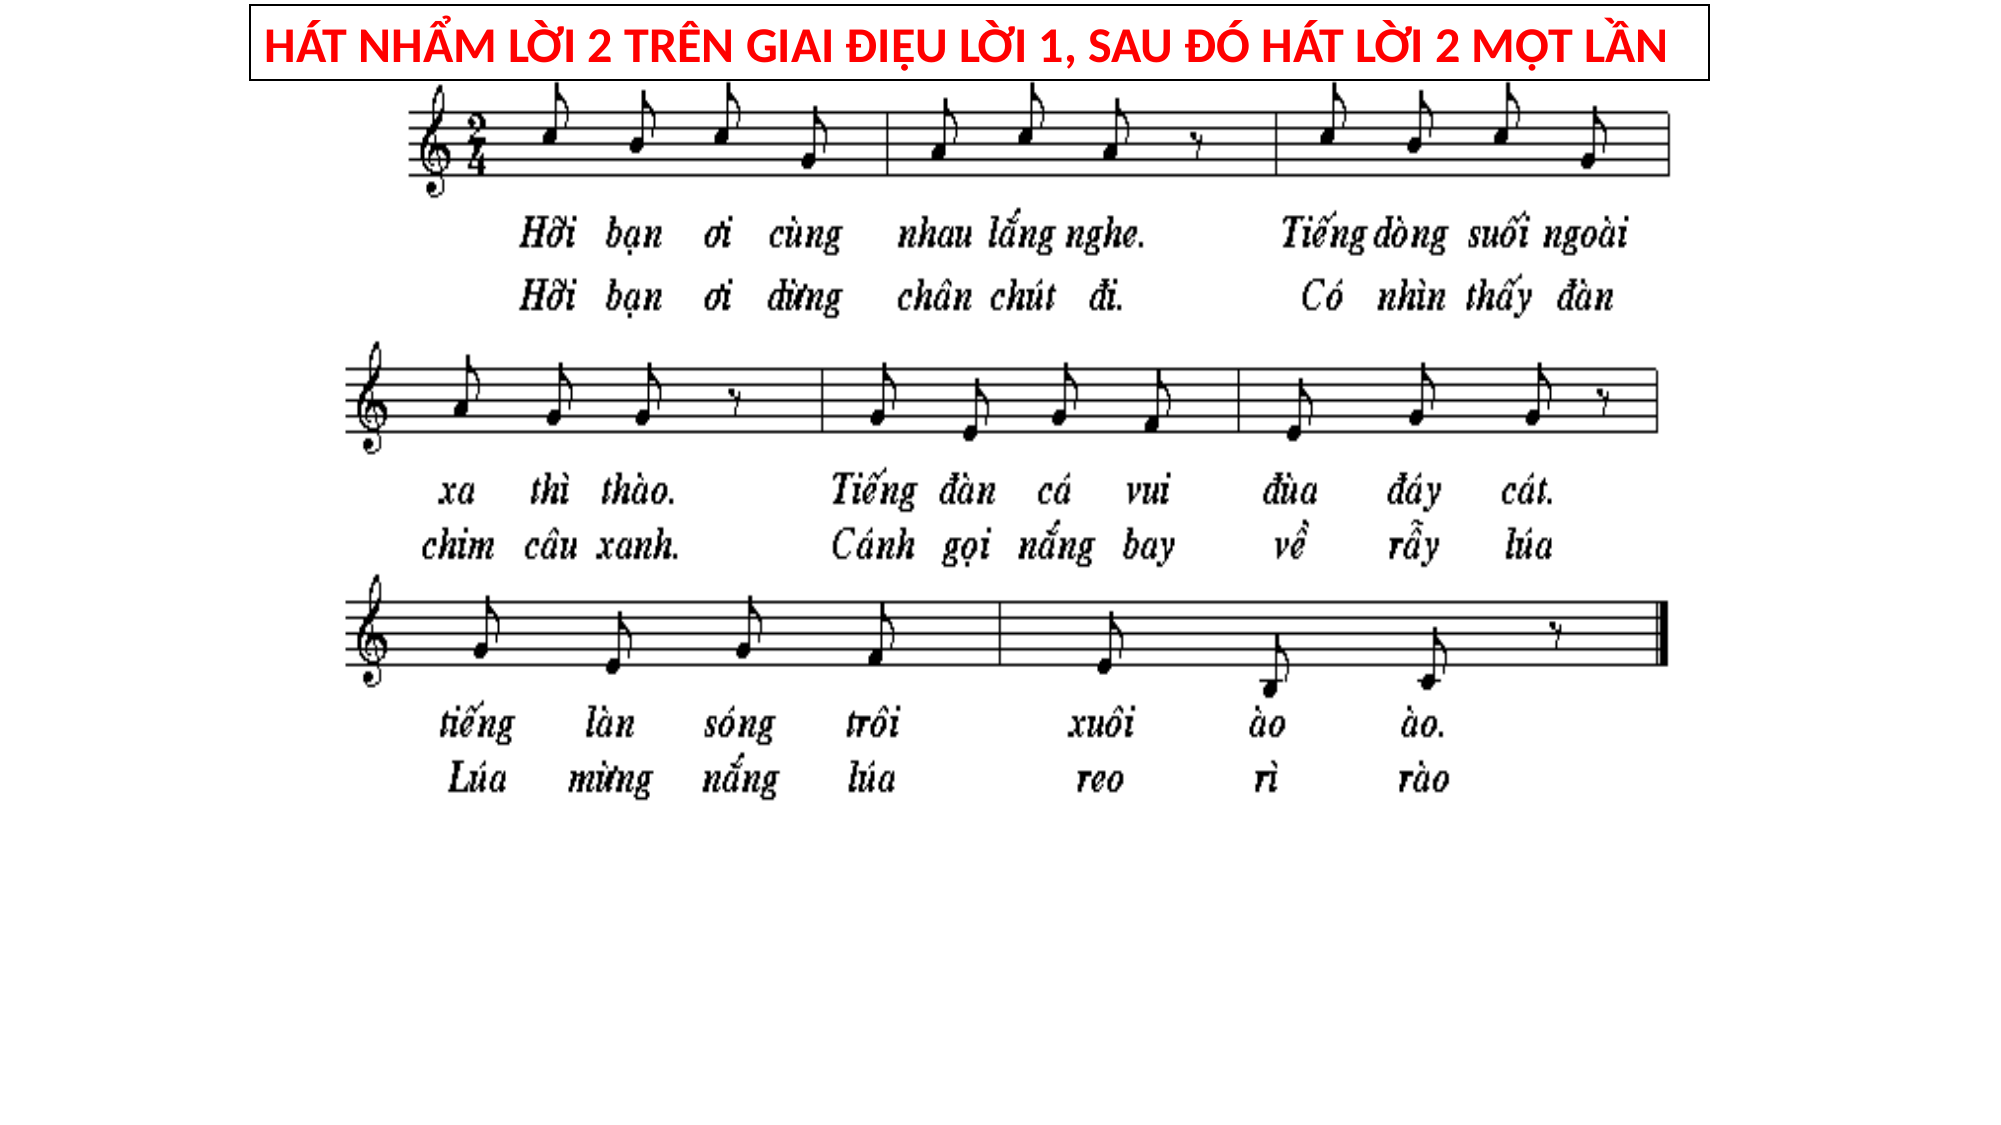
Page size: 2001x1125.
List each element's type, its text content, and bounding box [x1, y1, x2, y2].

picture [326, 38, 1709, 835]
text_box HÁT NHẨM LỜI 2 TRÊN GIAI ĐIỆU LỜI 1, SAU ĐÓ HÁT LỜI 2 MỘT LẦN [249, 4, 1710, 81]
